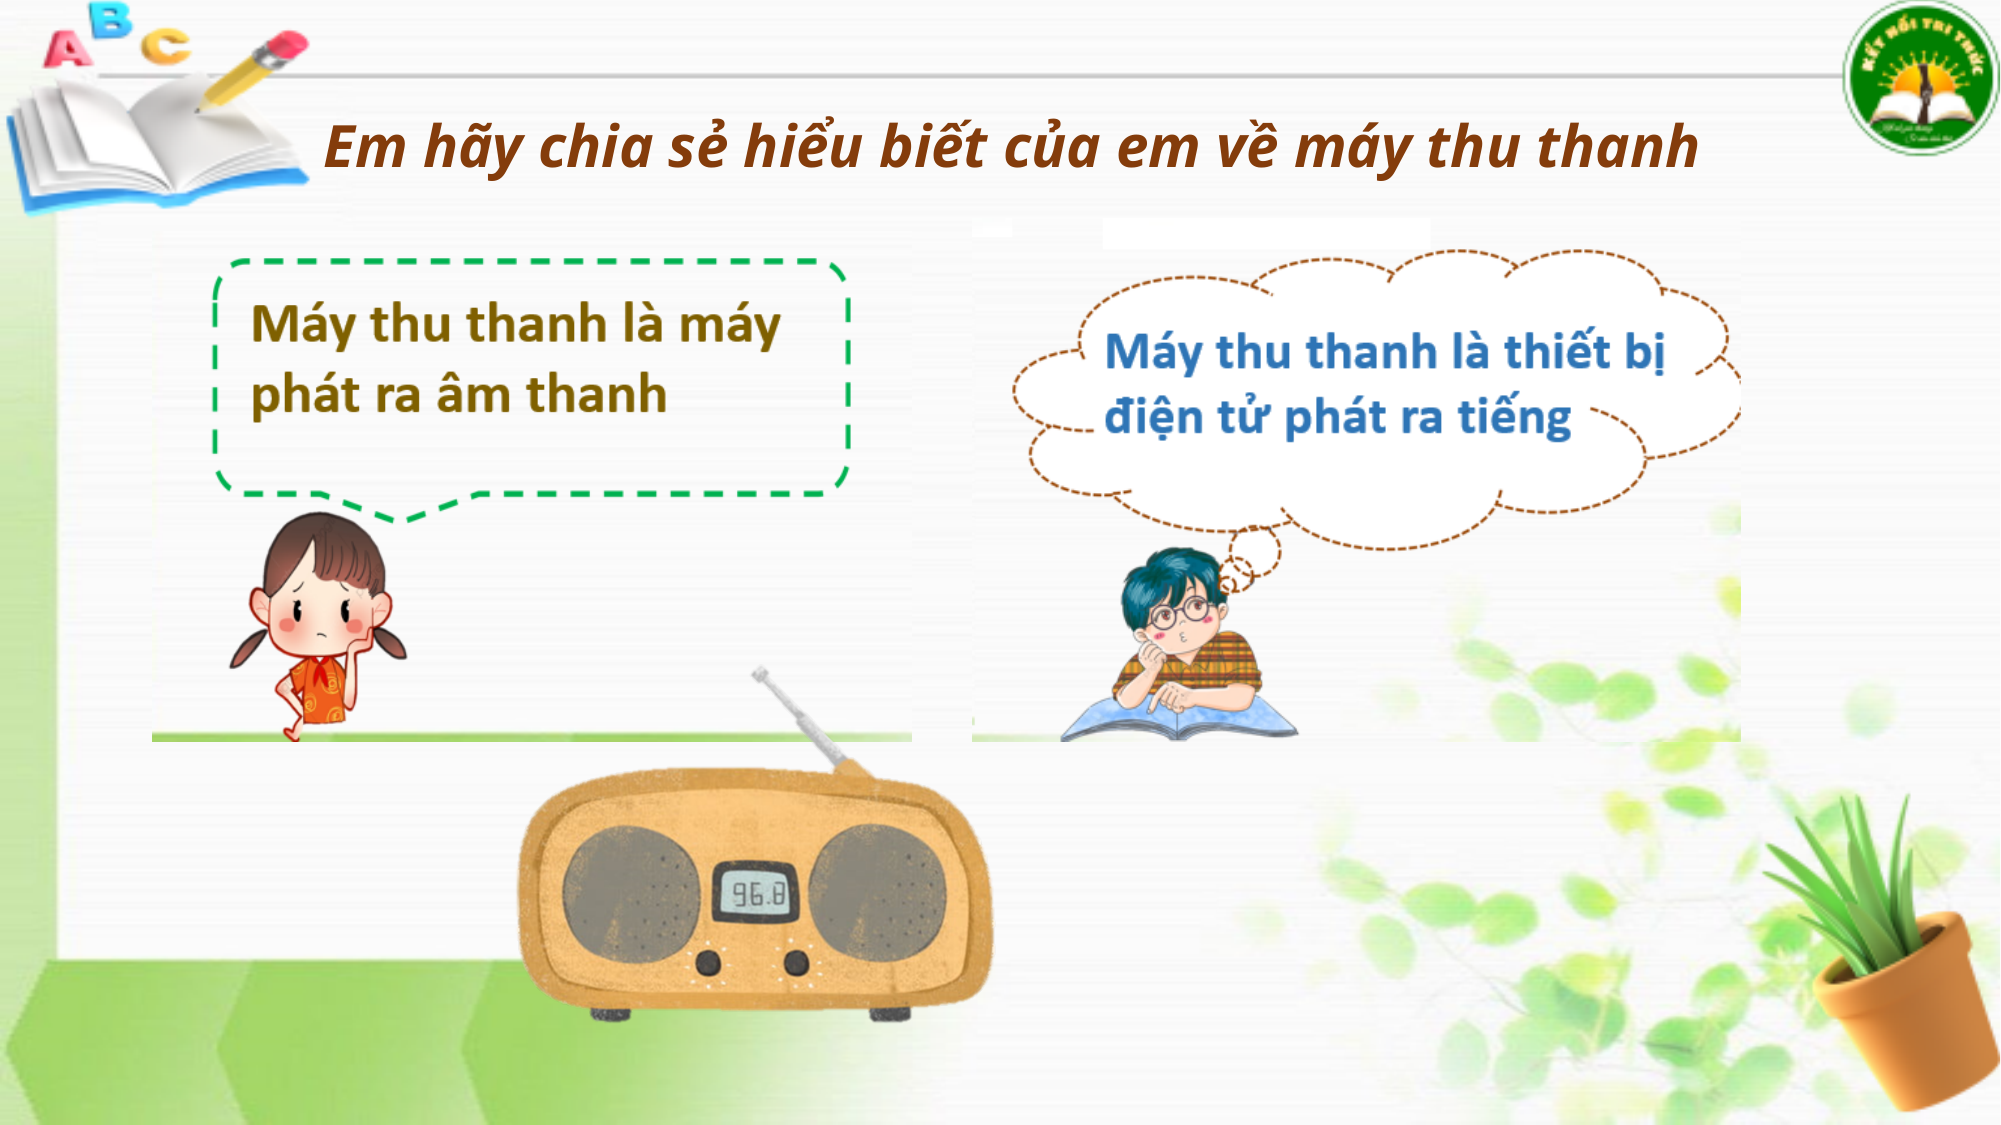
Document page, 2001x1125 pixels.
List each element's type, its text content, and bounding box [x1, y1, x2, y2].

text_box Em hãy chia sẻ hiểu biết của em về máy thu thanh [308, 109, 1942, 189]
picture [0, 0, 2001, 1125]
